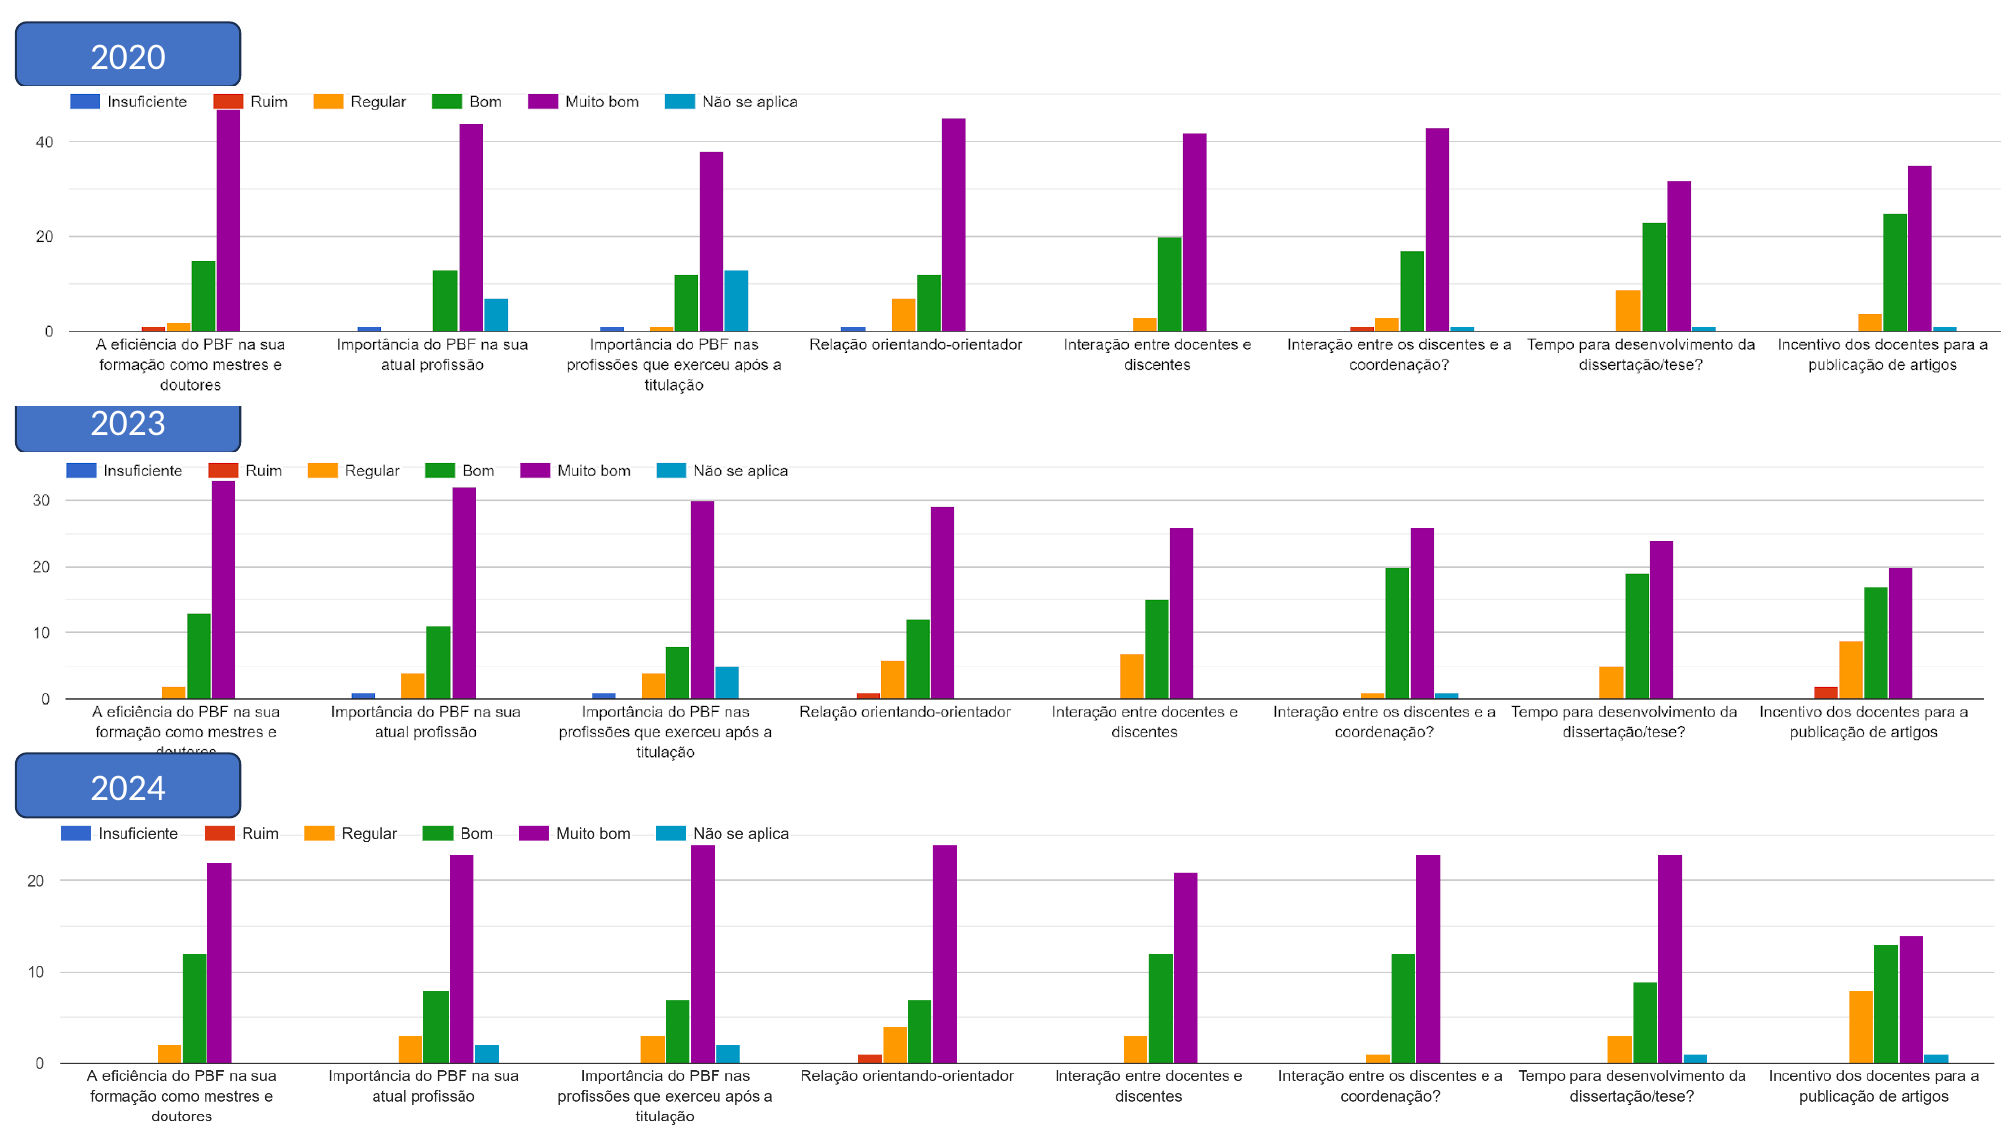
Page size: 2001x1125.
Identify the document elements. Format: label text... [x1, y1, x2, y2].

picture [0, 452, 1985, 795]
picture [3, 86, 2001, 406]
picture [0, 817, 1995, 1125]
text_box 2023 [15, 417, 241, 452]
text_box 2024 [15, 806, 241, 816]
text_box 2020 [15, 22, 241, 85]
